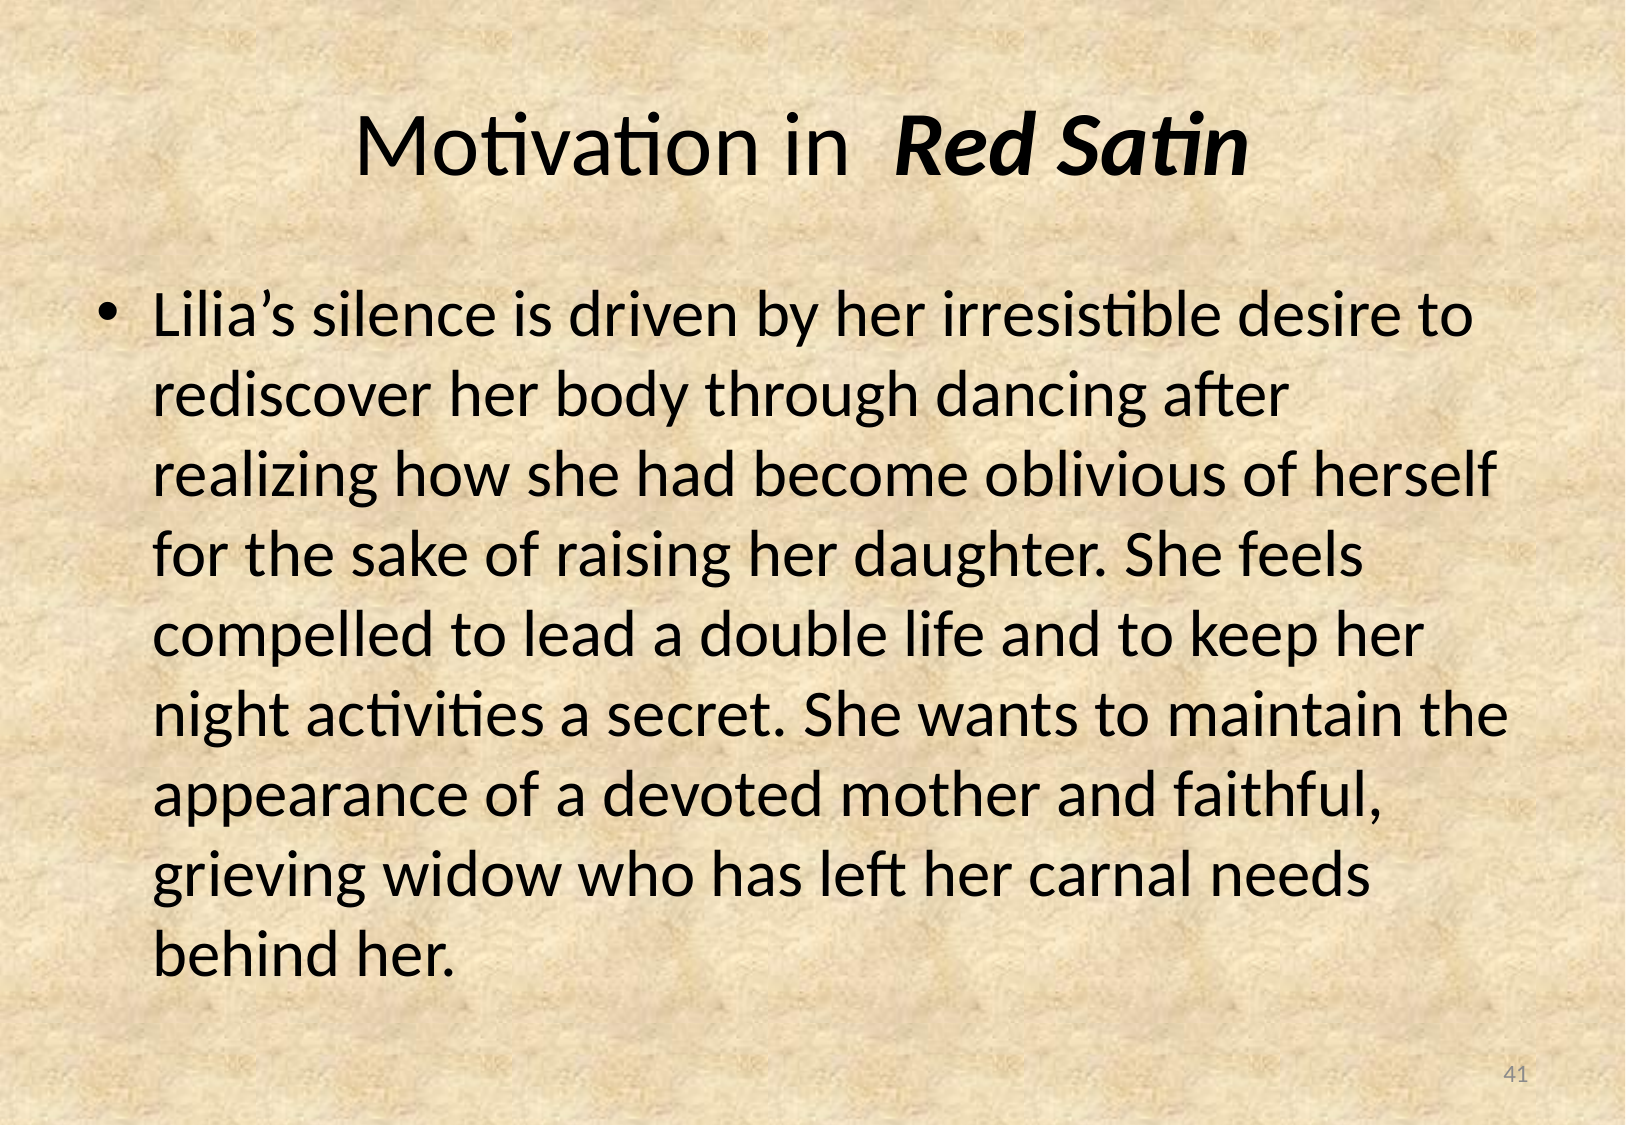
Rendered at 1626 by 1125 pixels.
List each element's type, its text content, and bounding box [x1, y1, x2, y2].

slide_number 41 [1164, 1042, 1544, 1103]
list Lilia’s silence is driven by her irresistible desire to rediscover her body through dancing after realizing how she had become oblivious of herself for the sake of raising her daughter. She feels compelled to lead a double life and to keep her night activities a secret. She wants to maintain the appearance of a devoted mother and faithful, grieving widow who has left her carnal needs behind her. [81, 262, 1544, 1005]
picture [0, 0, 1626, 1125]
title Motivation in Red Satin [81, 45, 1544, 233]
